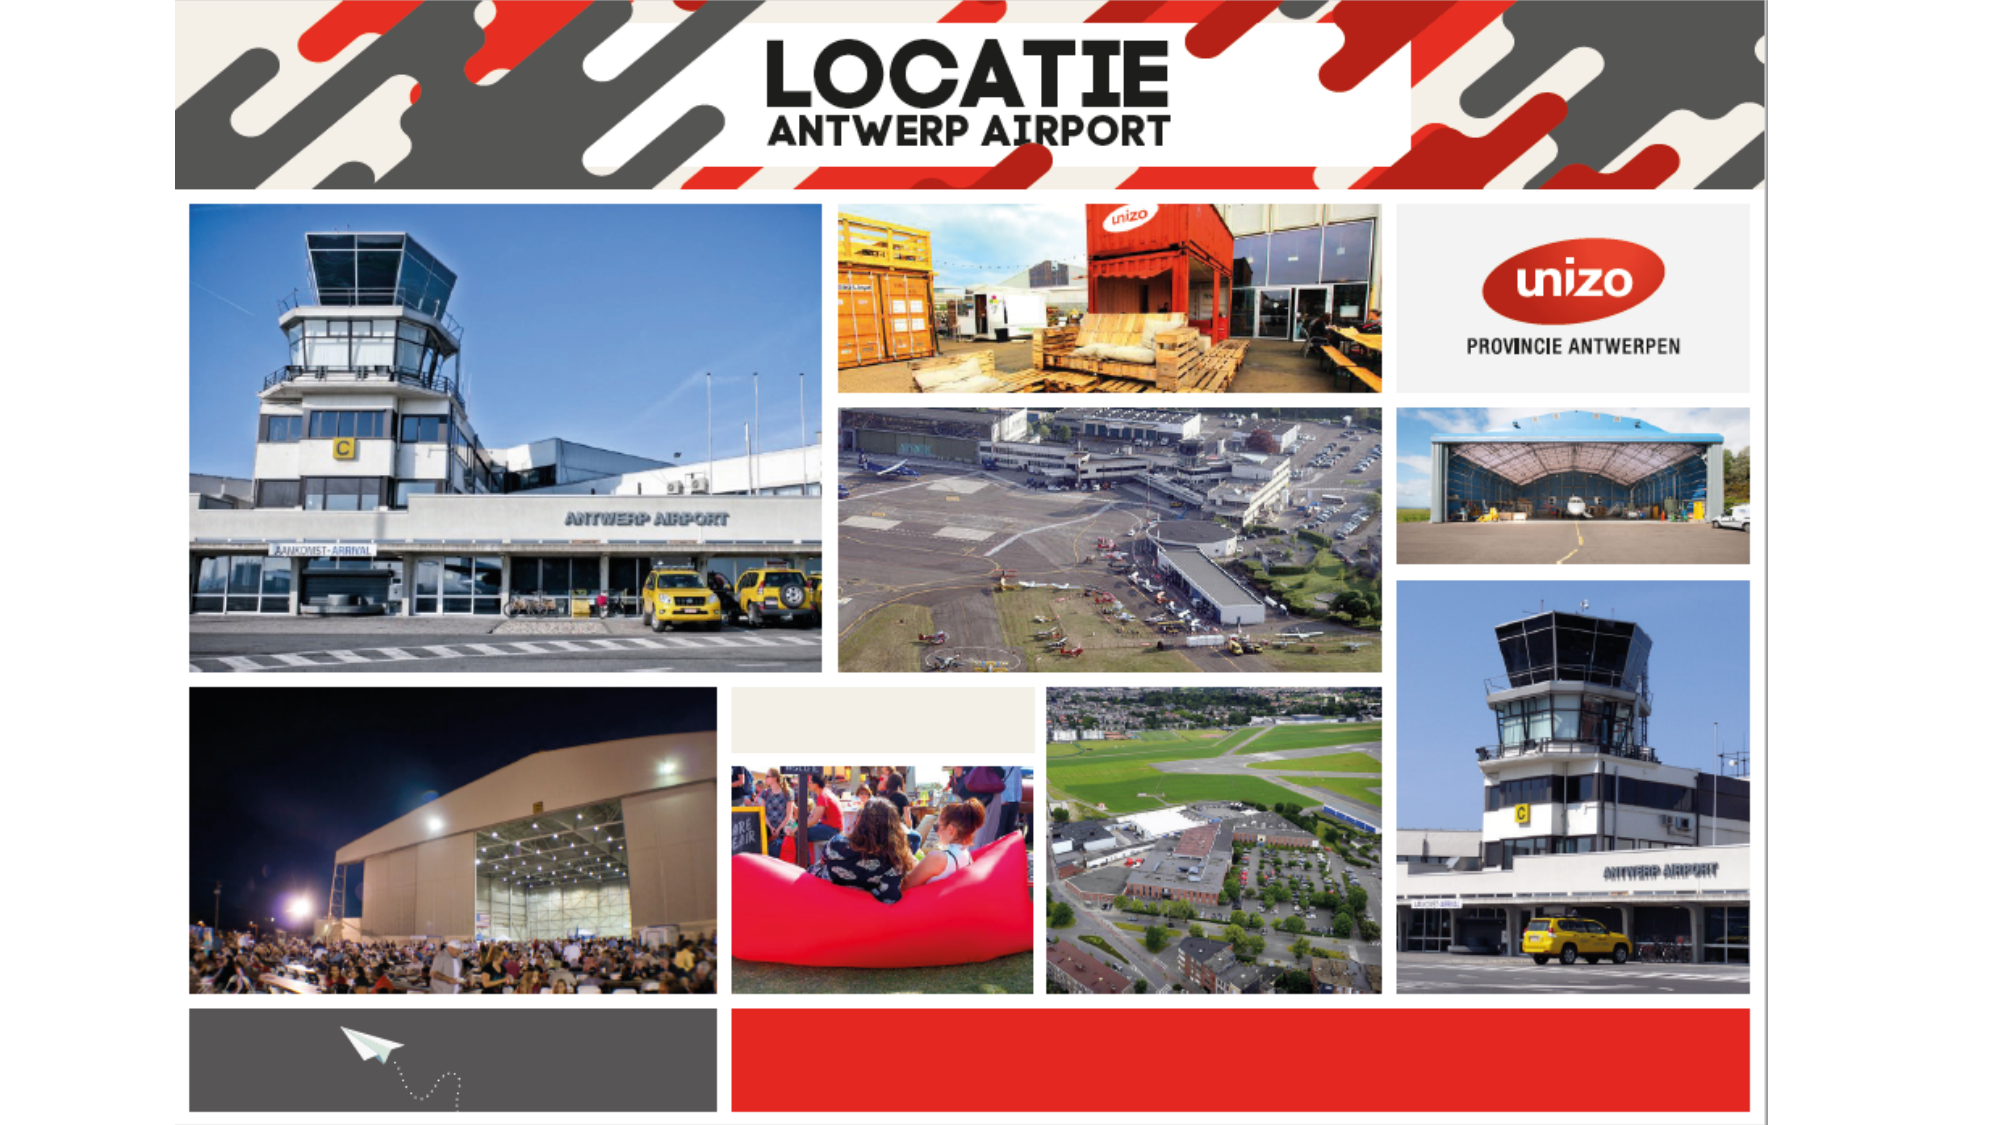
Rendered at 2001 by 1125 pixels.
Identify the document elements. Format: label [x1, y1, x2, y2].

list [175, 0, 1768, 1125]
